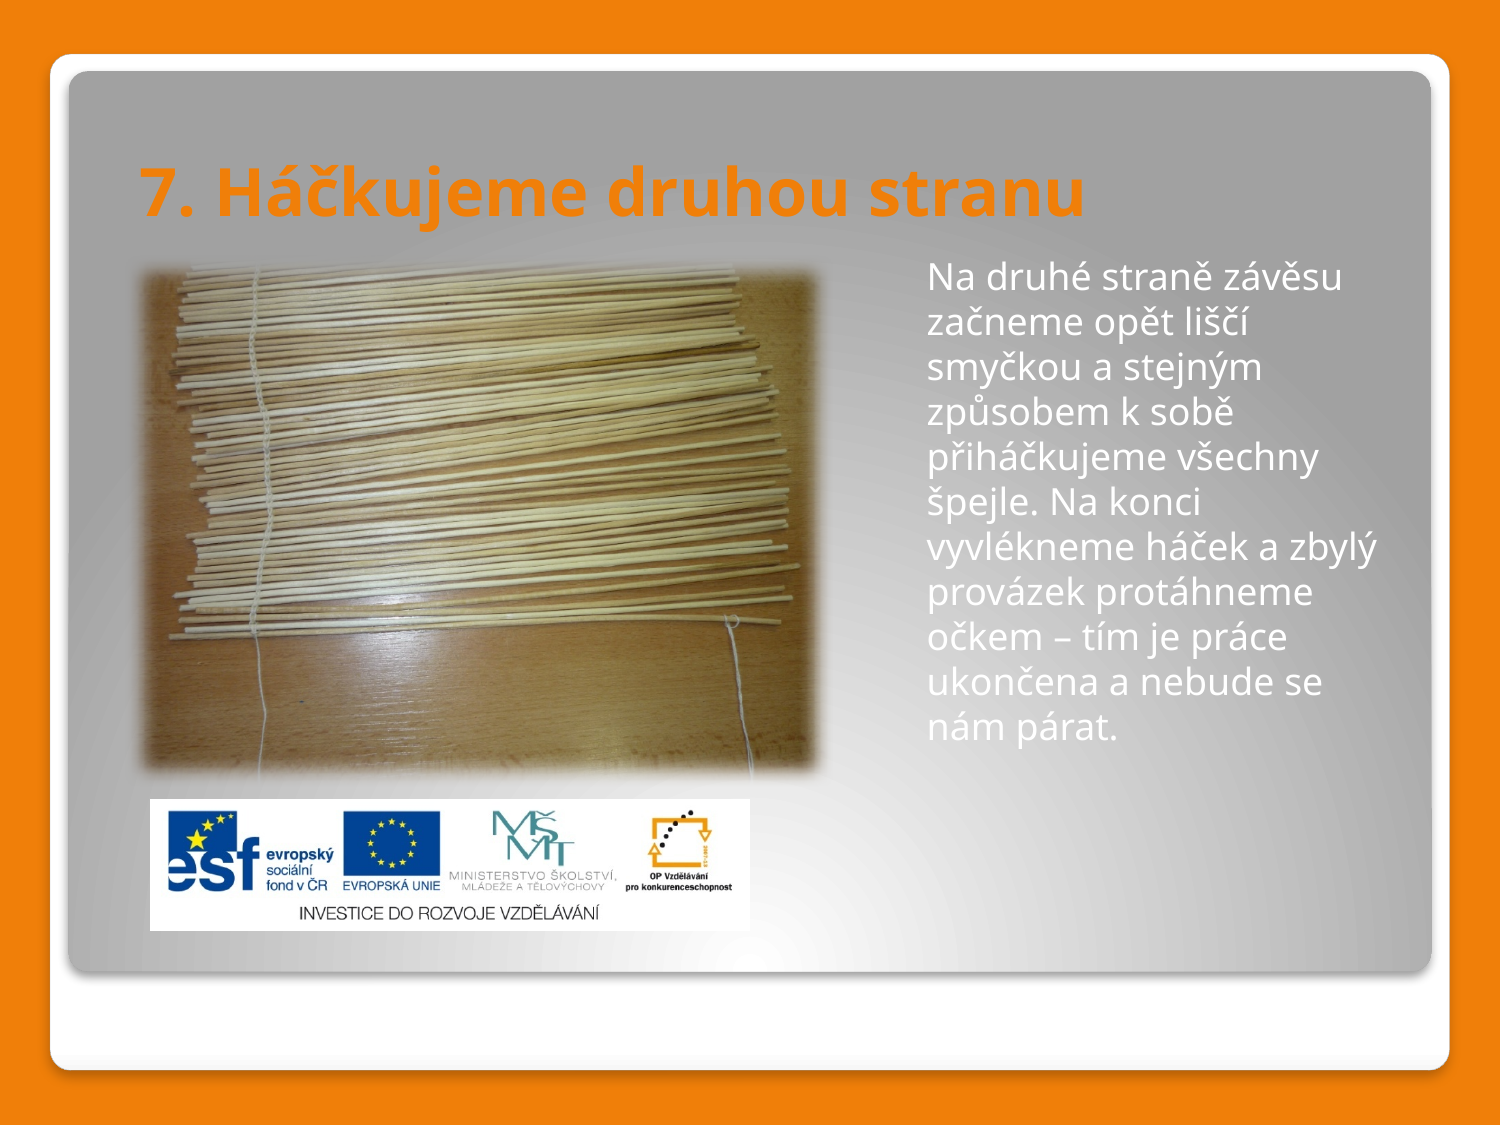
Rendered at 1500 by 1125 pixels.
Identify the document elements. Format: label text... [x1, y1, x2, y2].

list Na druhé straně závěsu začneme opět liščí smyčkou a stejným způsobem k sobě přiháčkujeme všechny špejle. Na konci vyvlékneme háček a zbylý provázek protáhneme očkem – tím je práce ukončena a nebude se nám párat. [908, 237, 1397, 928]
title 7. Háčkujeme druhou stranu [125, 87, 1397, 238]
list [124, 255, 834, 788]
picture [149, 799, 751, 931]
